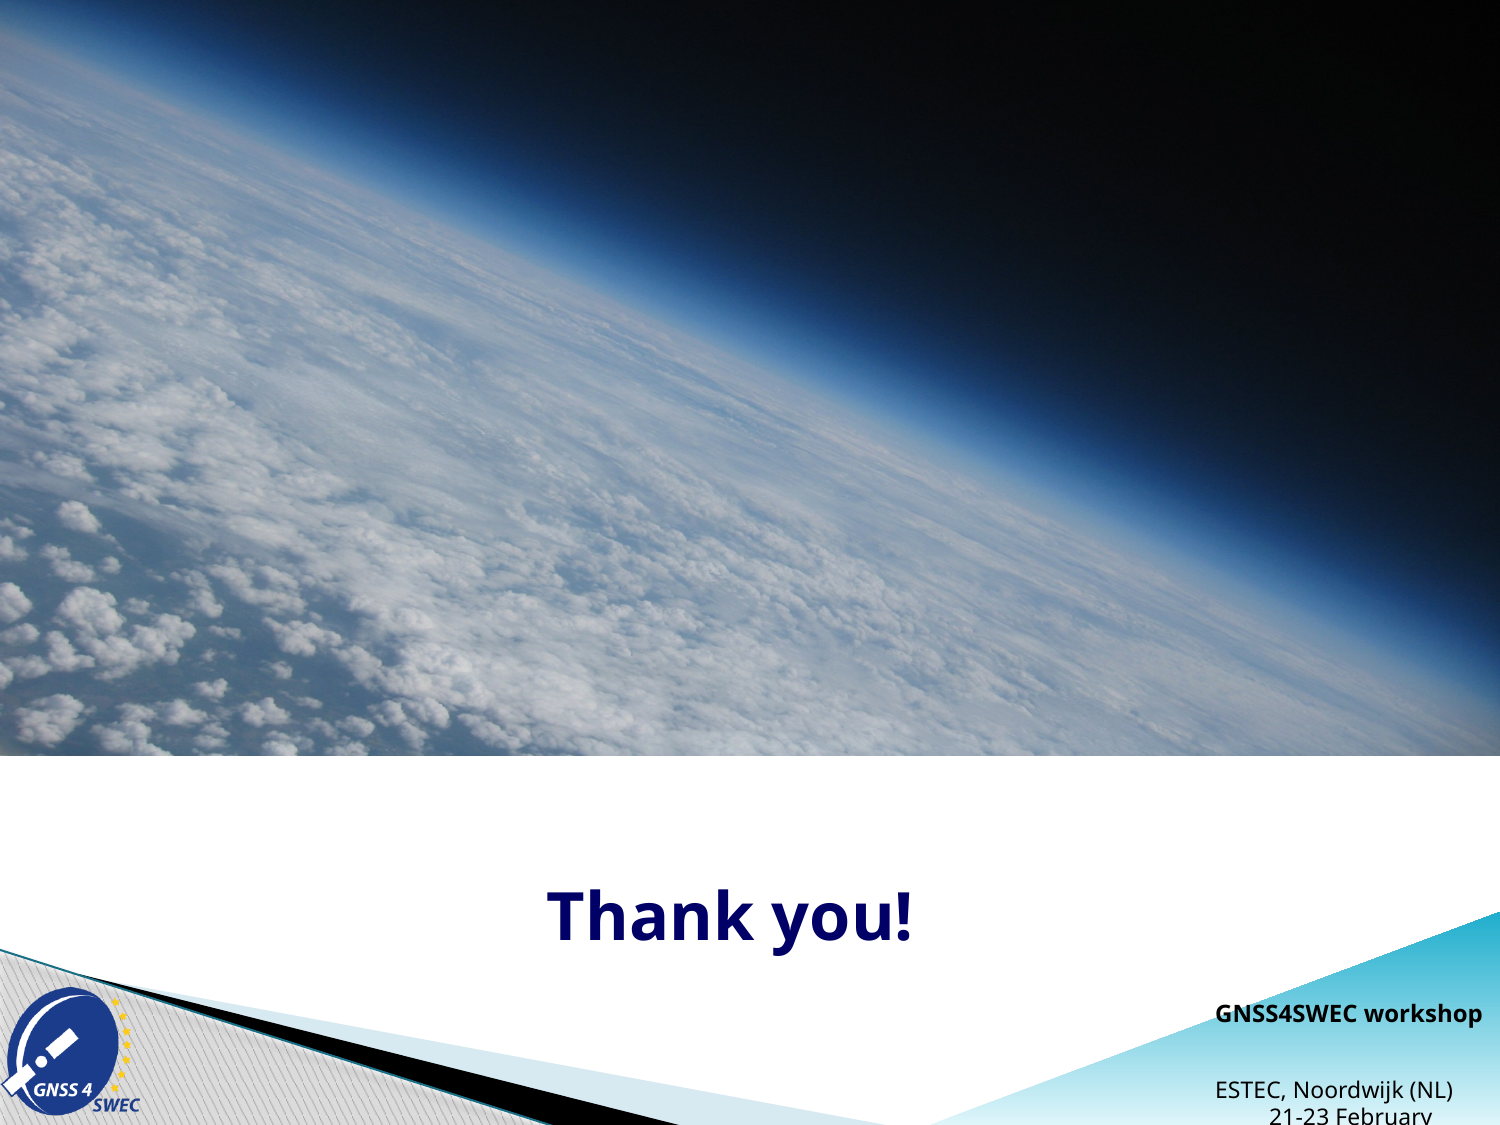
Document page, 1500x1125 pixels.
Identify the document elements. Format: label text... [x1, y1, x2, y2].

picture [0, 0, 1500, 756]
picture [0, 987, 140, 1116]
text_box Thank you! [532, 866, 929, 962]
text_box GNSS4SWEC workshop ESTEC, Noordwijk (NL) 21-23 February 2017 [926, 907, 1500, 1125]
